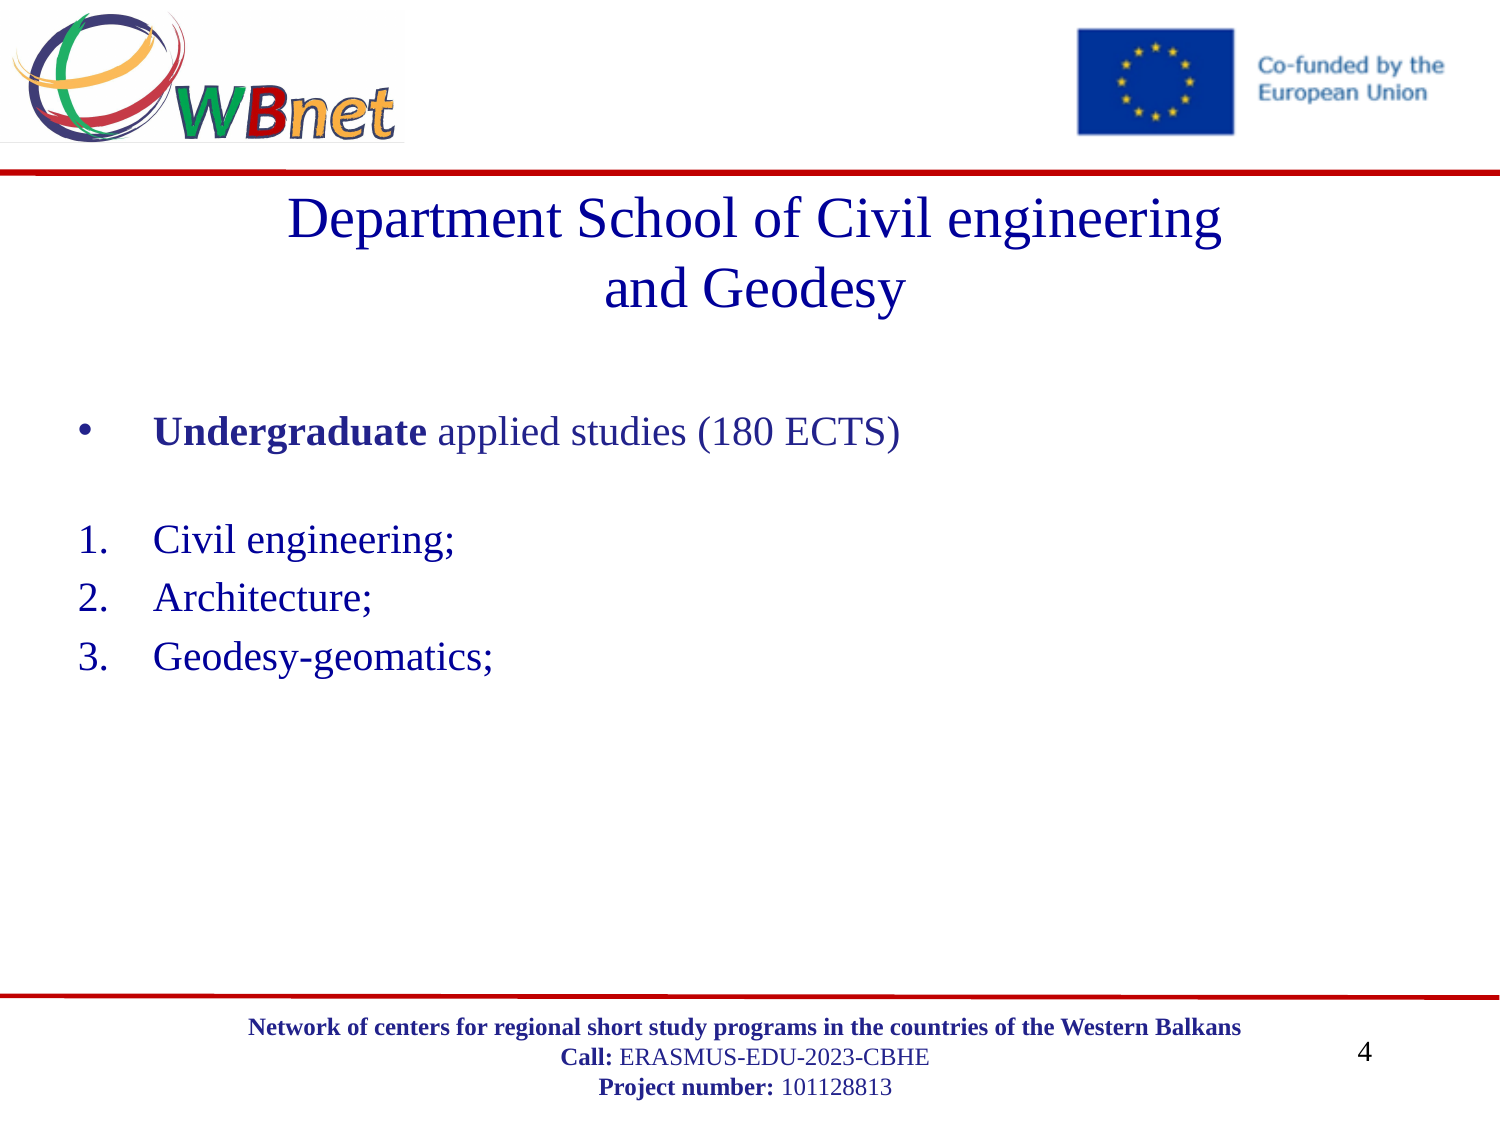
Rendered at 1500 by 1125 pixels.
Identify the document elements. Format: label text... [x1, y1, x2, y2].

text_box Network of centers for regional short study programs in the countries of the Western Balkans Call: ERASMUS-EDU-2023-CBHE Project number: 101128813 [10, 1006, 1480, 1108]
picture [0, 9, 405, 143]
title Department School of Civil engineering and Geodesy [10, 178, 1500, 320]
picture [1056, 9, 1461, 153]
text_box Undergraduate applied studies (180 ECTS) [62, 390, 1188, 468]
list Civil engineering; Architecture; Geodesy-geomatics; [62, 504, 1441, 982]
